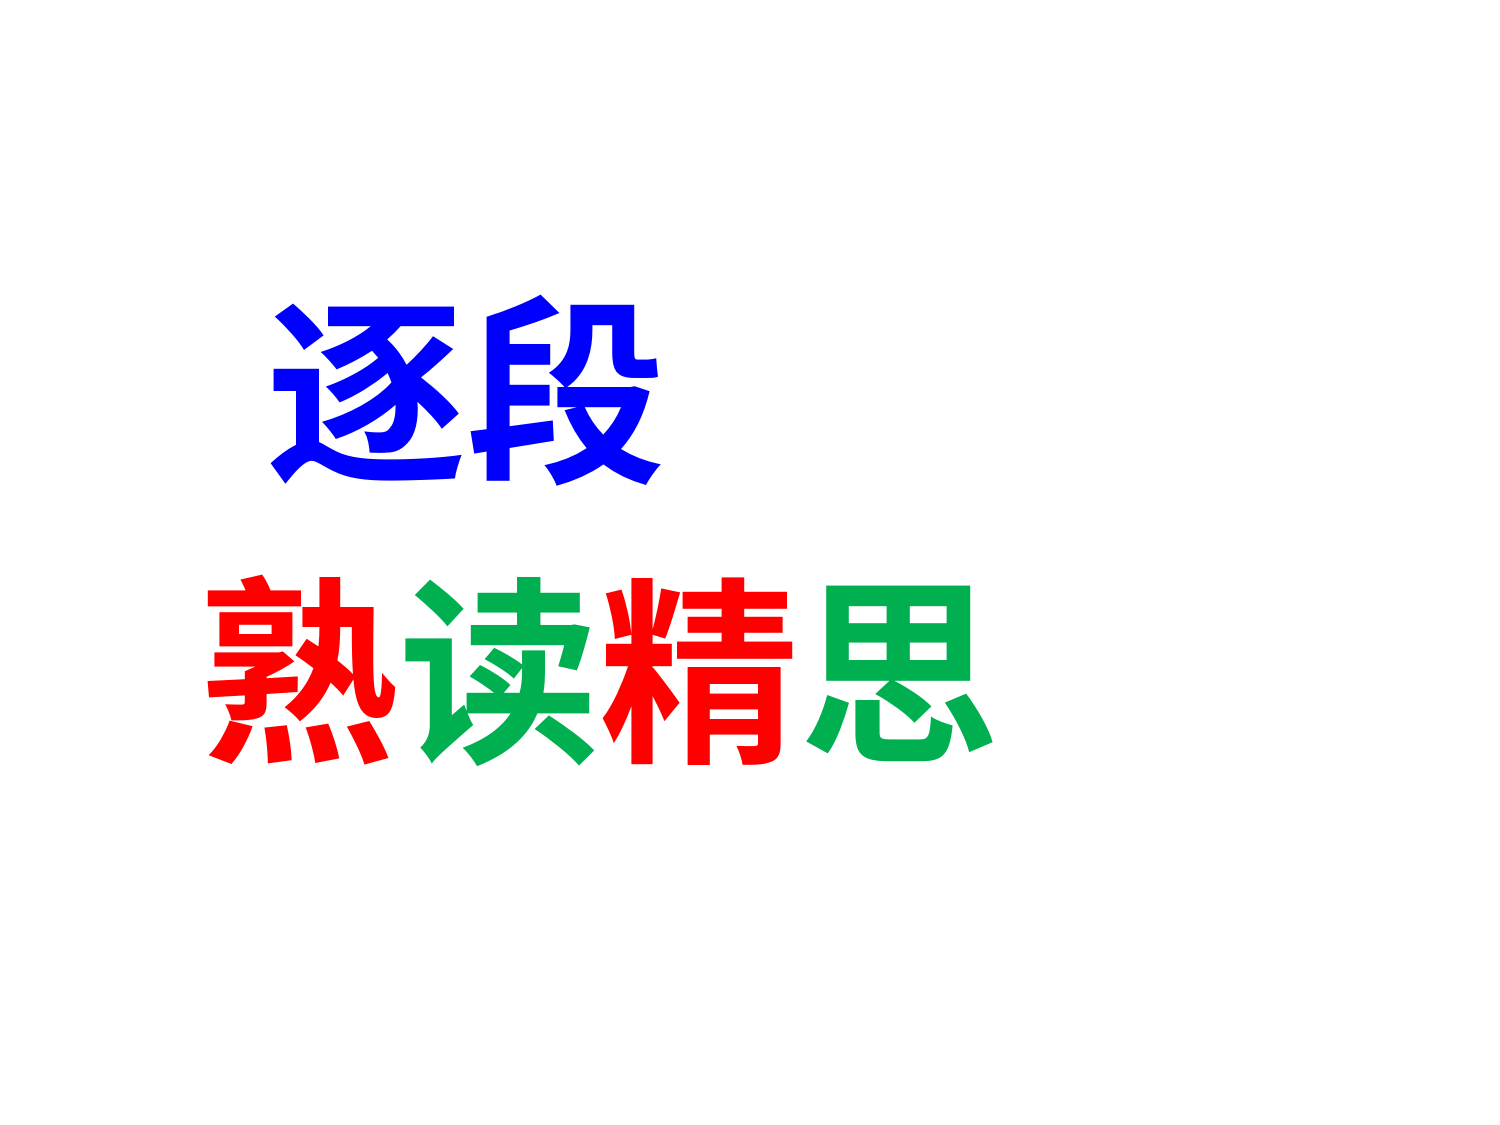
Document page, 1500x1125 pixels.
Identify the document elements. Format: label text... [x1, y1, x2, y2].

subtitle 逐段 熟读精思 [0, 0, 1500, 1125]
